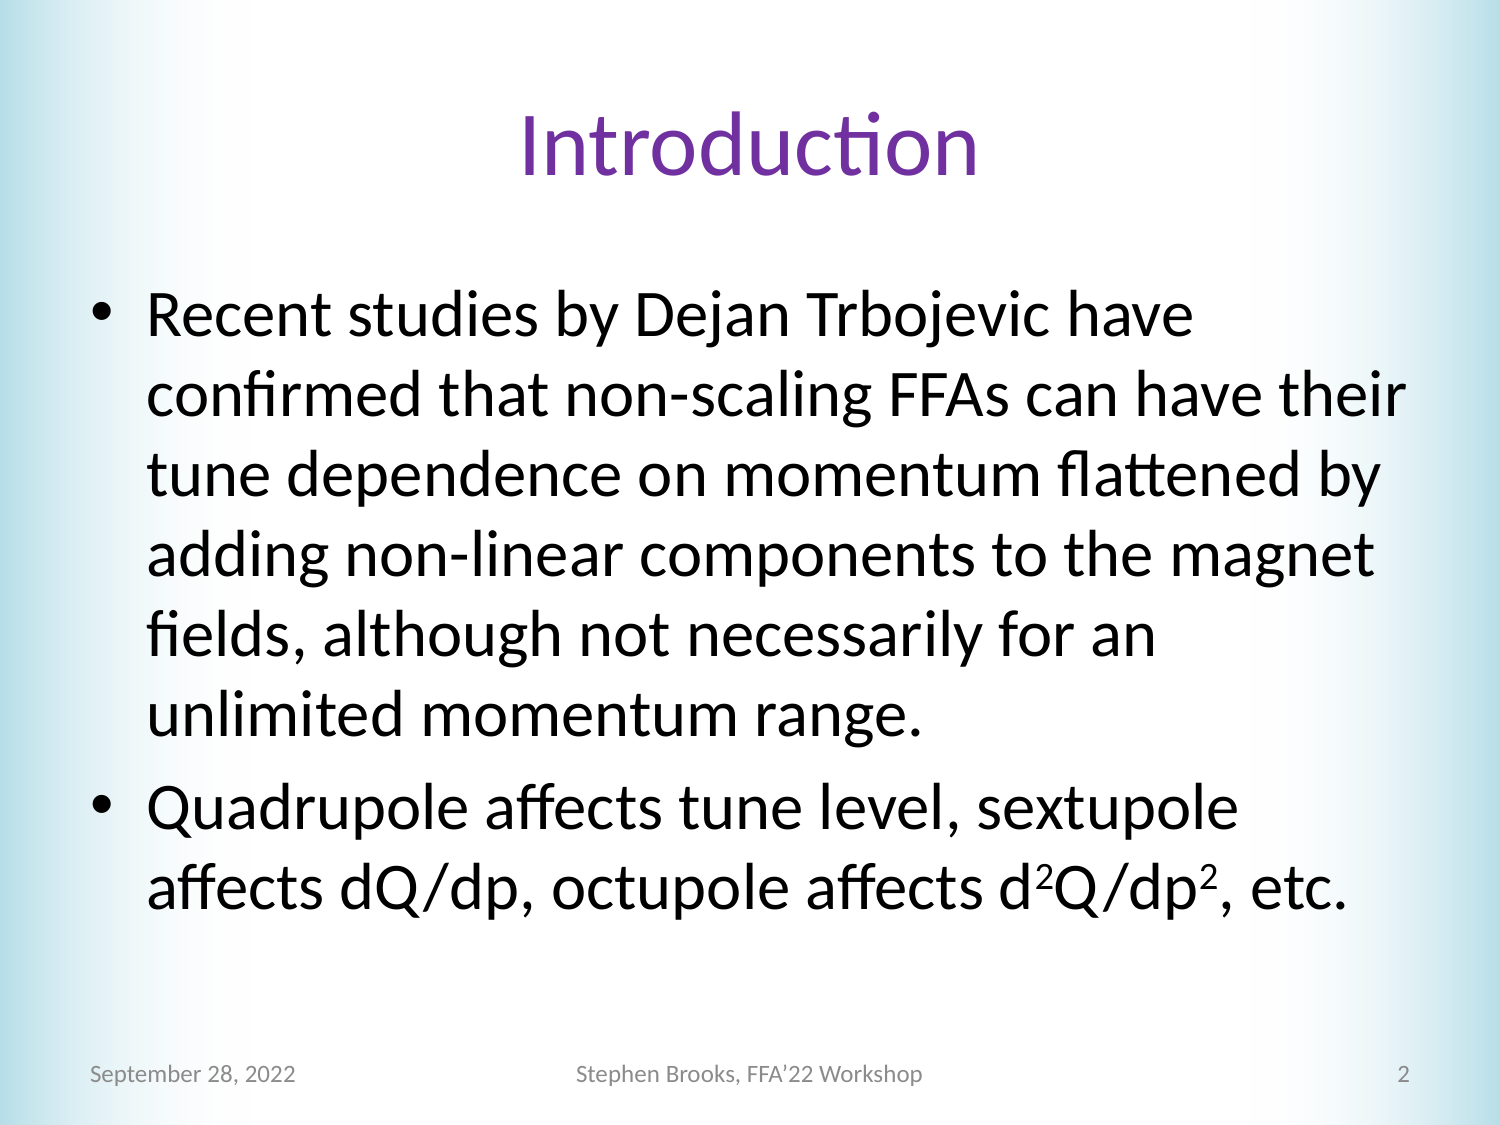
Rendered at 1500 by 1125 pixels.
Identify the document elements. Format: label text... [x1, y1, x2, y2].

title Introduction [75, 45, 1425, 233]
list Recent studies by Dejan Trbojevic have confirmed that non-scaling FFAs can have their tune dependence on momentum flattened by adding non-linear components to the magnet fields, although not necessarily for an unlimited momentum range. Quadrupole affects tune level, sextupole affects dQ/dp, octupole affects d2Q/dp2, etc. [75, 262, 1425, 1005]
footer Stephen Brooks, FFA’22 Workshop [512, 1042, 988, 1103]
slide_number 2 [1074, 1042, 1425, 1103]
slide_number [75, 1042, 425, 1103]
